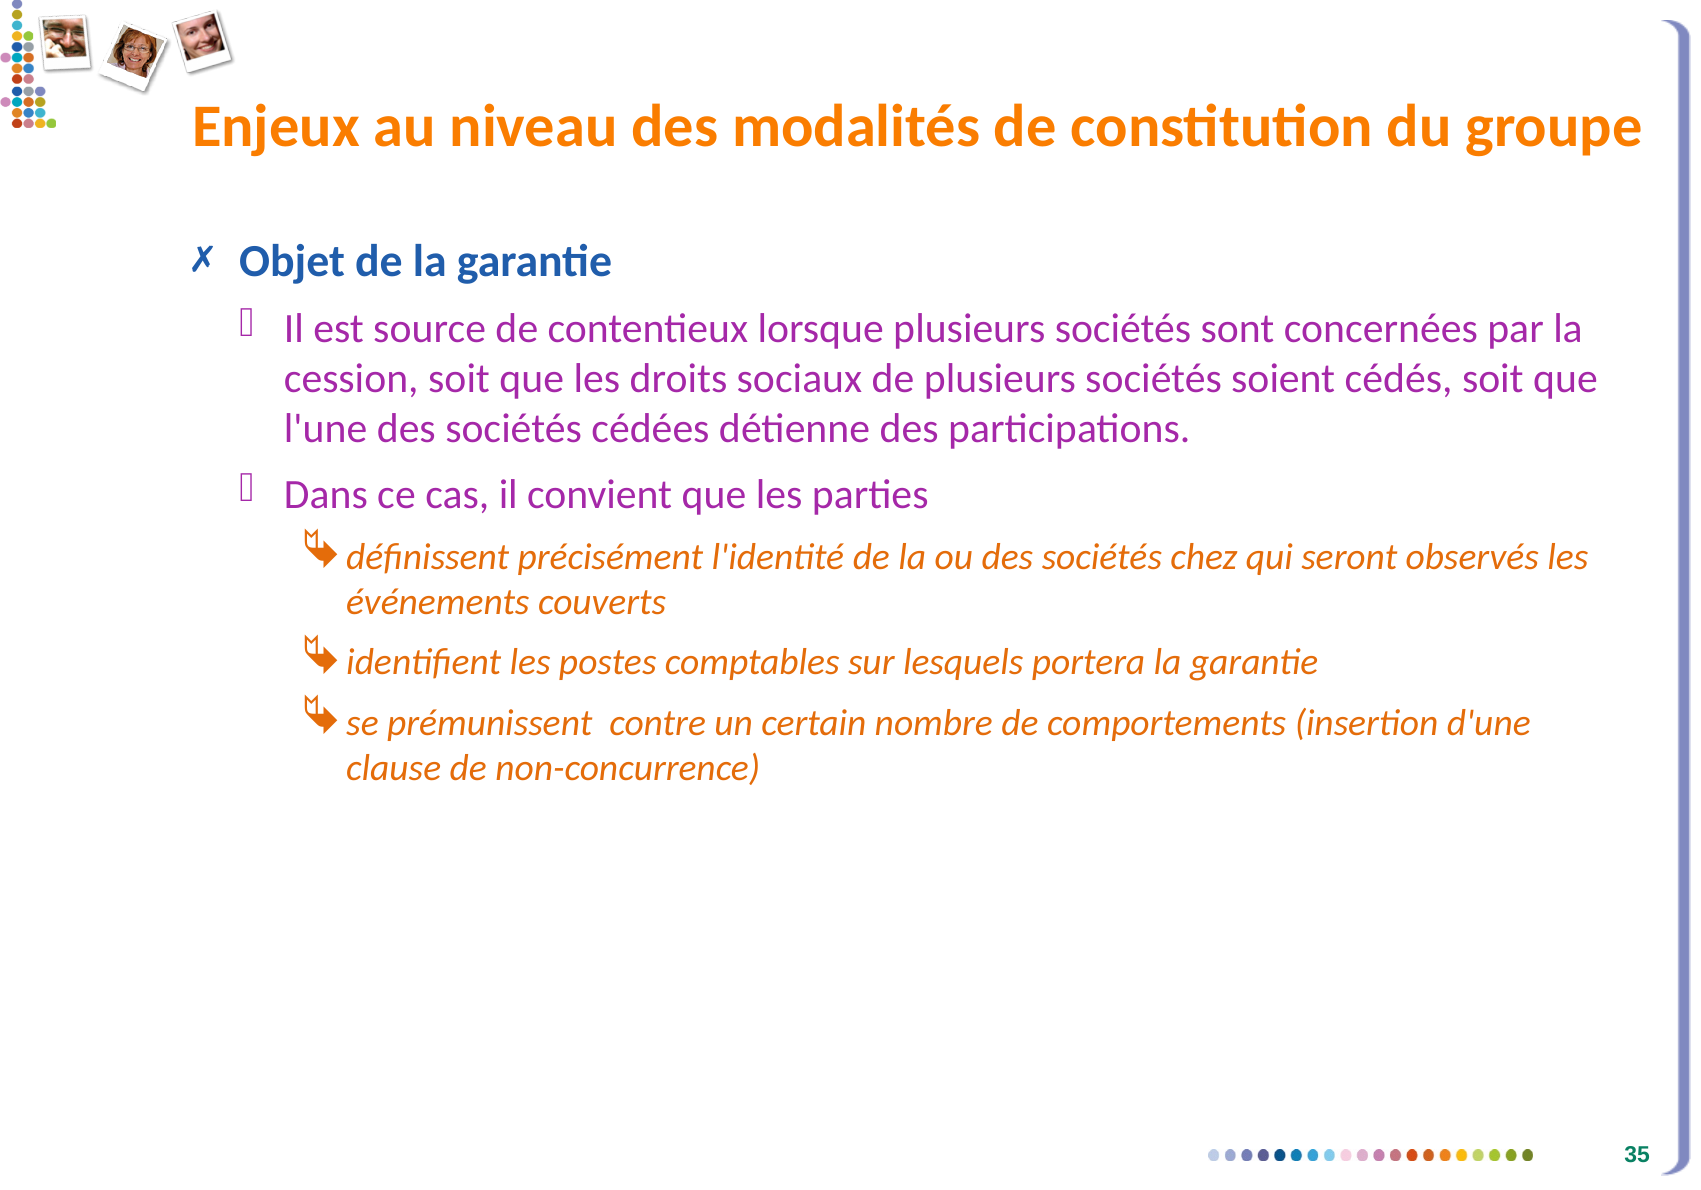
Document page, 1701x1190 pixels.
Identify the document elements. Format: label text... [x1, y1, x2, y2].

title Enjeux au niveau des modalités de constitution du groupe [71, 47, 1661, 198]
picture [1661, 20, 1691, 1176]
picture [1, 0, 233, 128]
list Objet de la garantie Il est source de contentieux lorsque plusieurs sociétés sont concernées par la cession, soit que les droits sociaux de plusieurs sociétés soient cédés, soit que l'une des sociétés cédées détienne des participations. Dans ce cas, il convient que les parties définissent précisément l'identité de la ou des sociétés chez qui seront observés les événements couverts identifient les postes comptables sur lesquels portera la garantie se prémunissent contre un certain nombre de comportements (insertion d'une clause de non-concurrence) [52, 223, 1641, 1063]
picture [1208, 1149, 1533, 1161]
